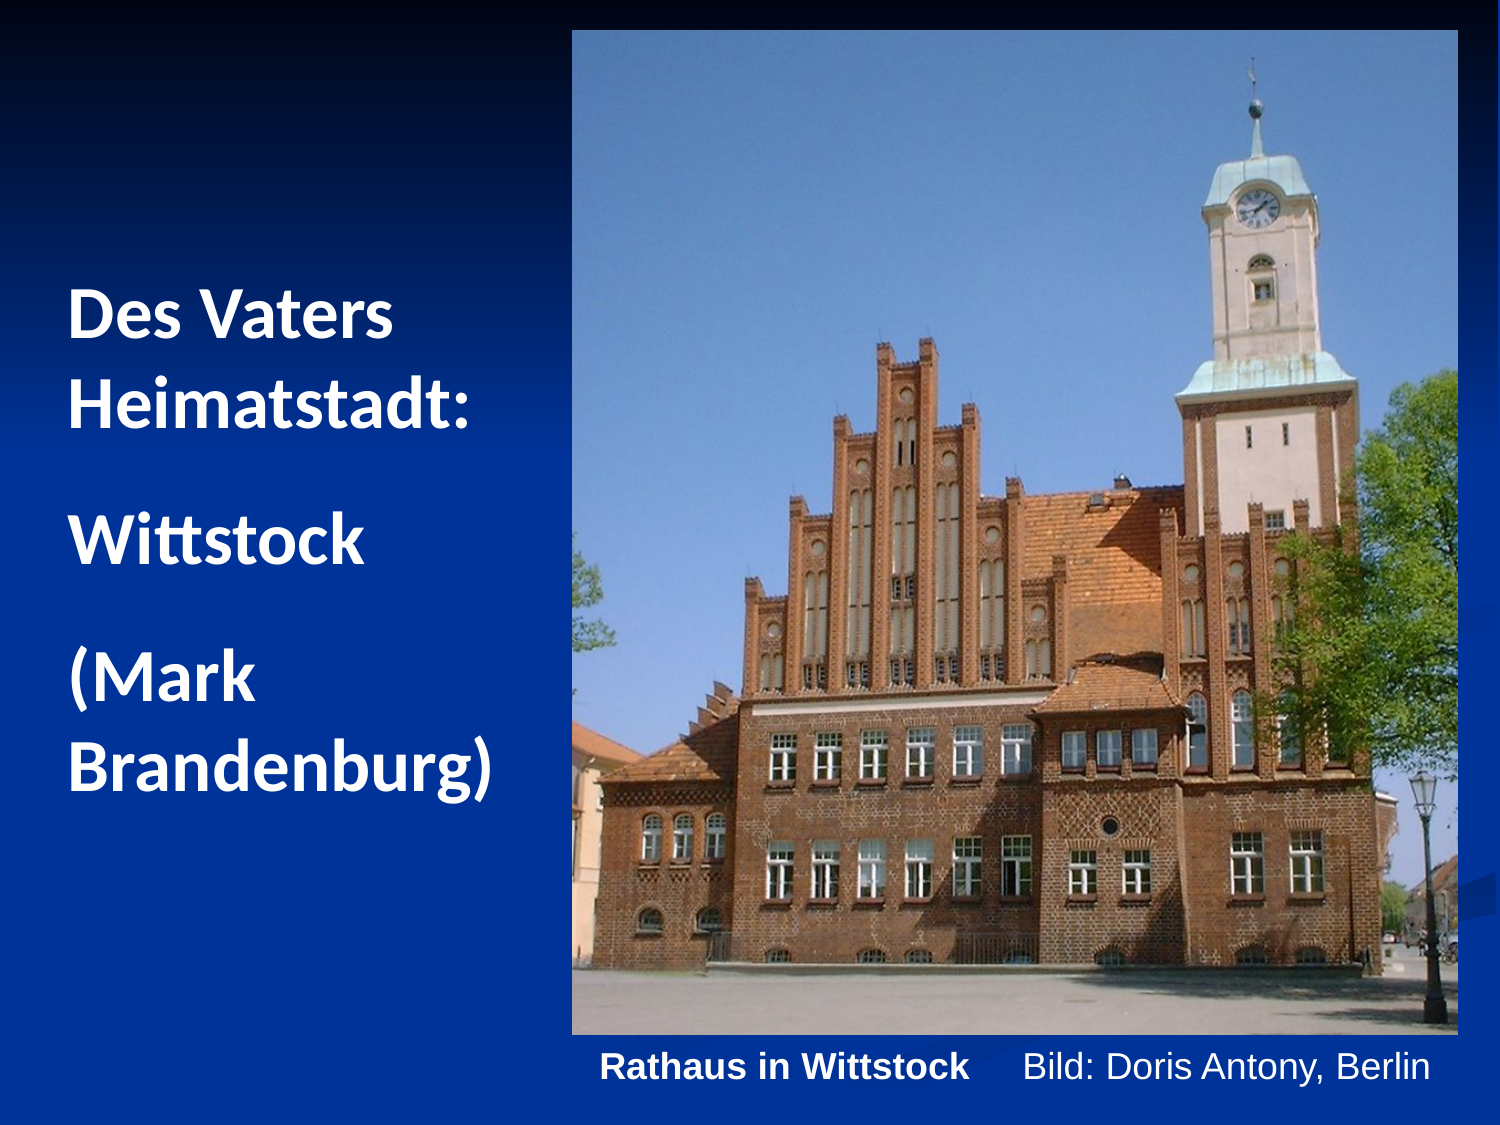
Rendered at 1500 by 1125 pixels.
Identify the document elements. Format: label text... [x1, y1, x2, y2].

text_box Des Vaters Heimatstadt: Wittstock (Mark Brandenburg) [53, 255, 572, 815]
picture [572, 30, 1458, 1035]
text_box Rathaus in Wittstock Bild: Doris Antony, Berlin [584, 1034, 1459, 1095]
